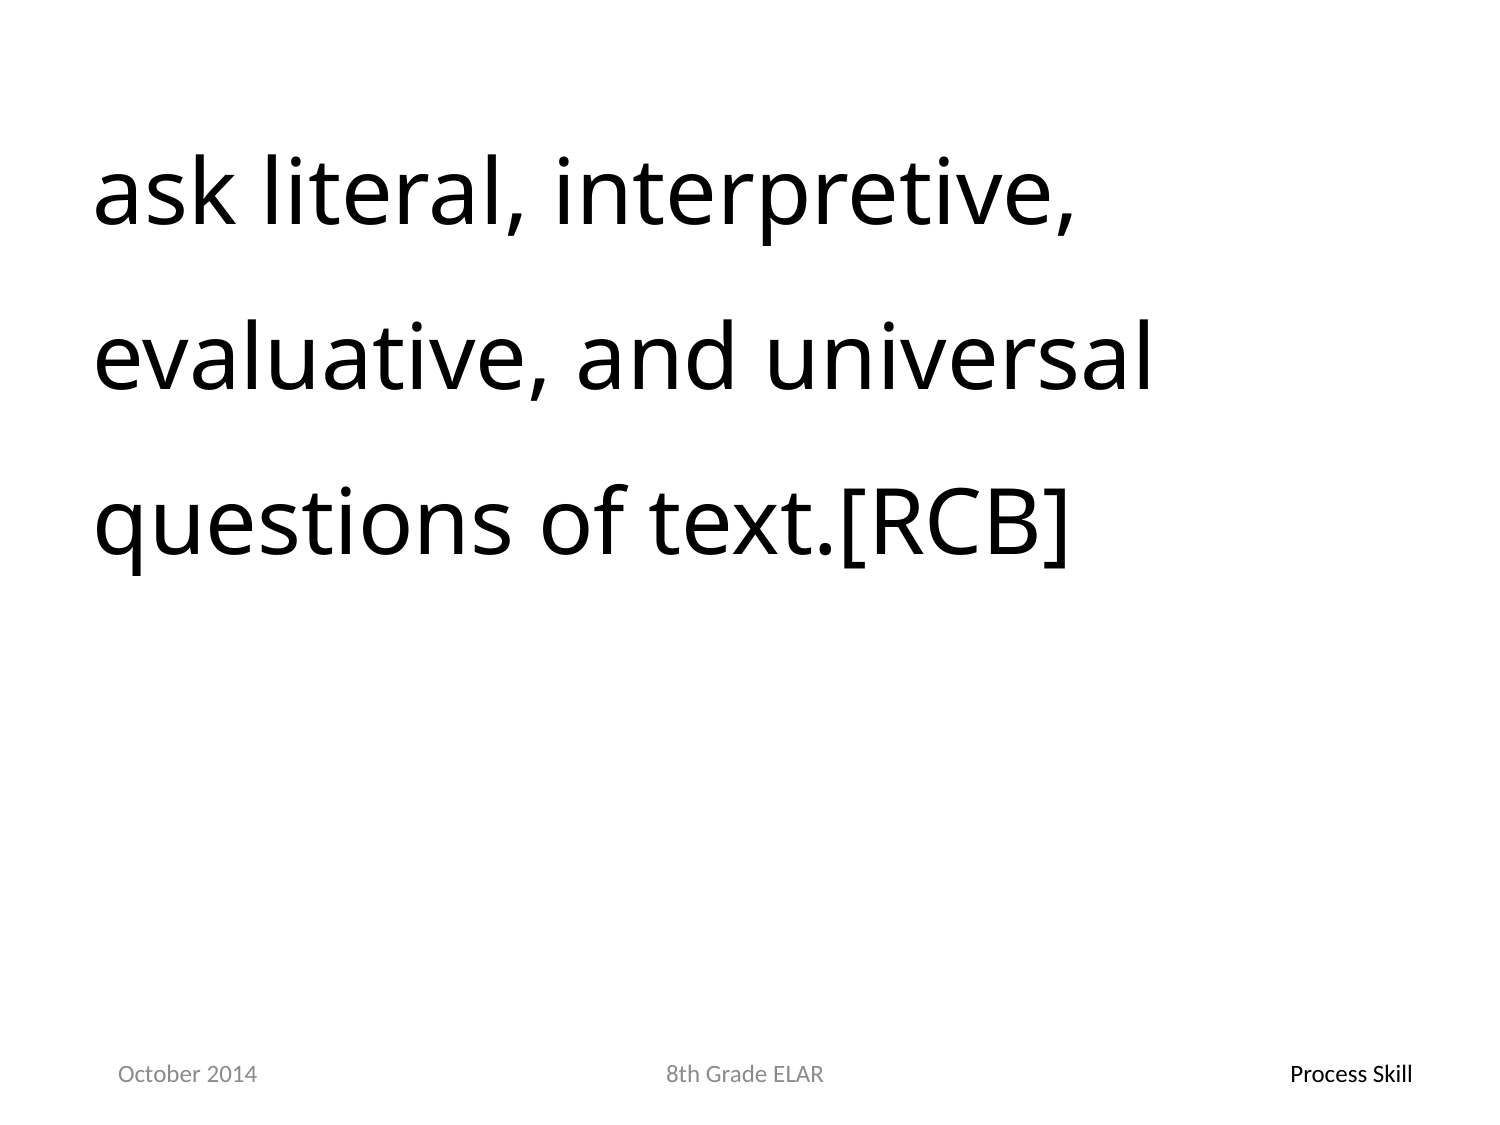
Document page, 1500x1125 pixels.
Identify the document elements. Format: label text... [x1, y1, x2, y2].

subtitle ask literal, interpretive, evaluative, and universal questions of text.[RCB] [78, 70, 1429, 1014]
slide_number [103, 1042, 441, 1103]
footer 8th Grade ELAR [492, 1042, 999, 1103]
